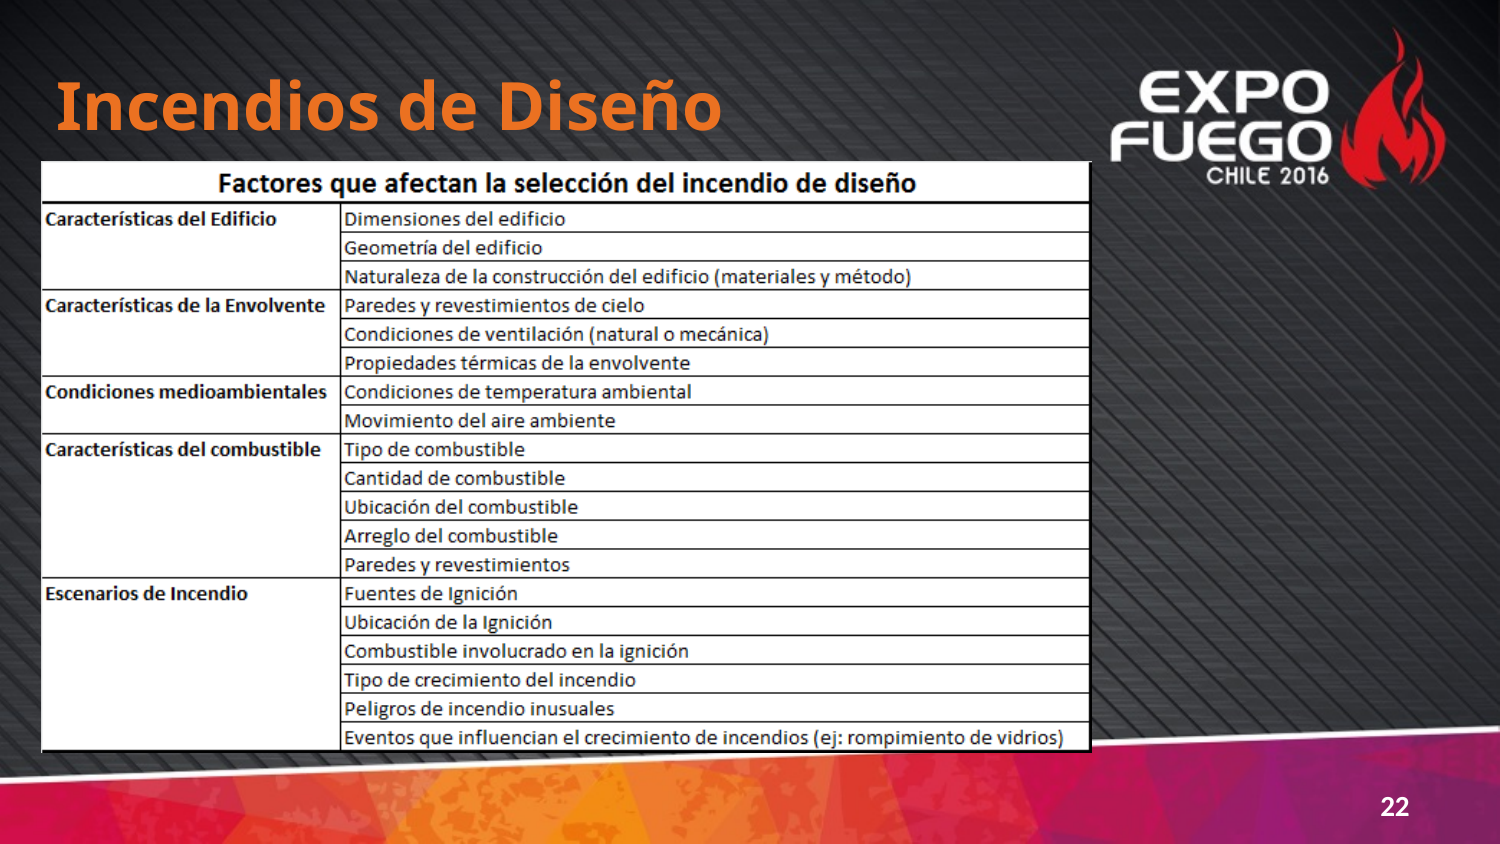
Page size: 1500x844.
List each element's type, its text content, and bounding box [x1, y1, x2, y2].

picture [0, 0, 1500, 844]
slide_number 22 [1074, 782, 1425, 827]
title Incendios de Diseño [41, 33, 1425, 175]
